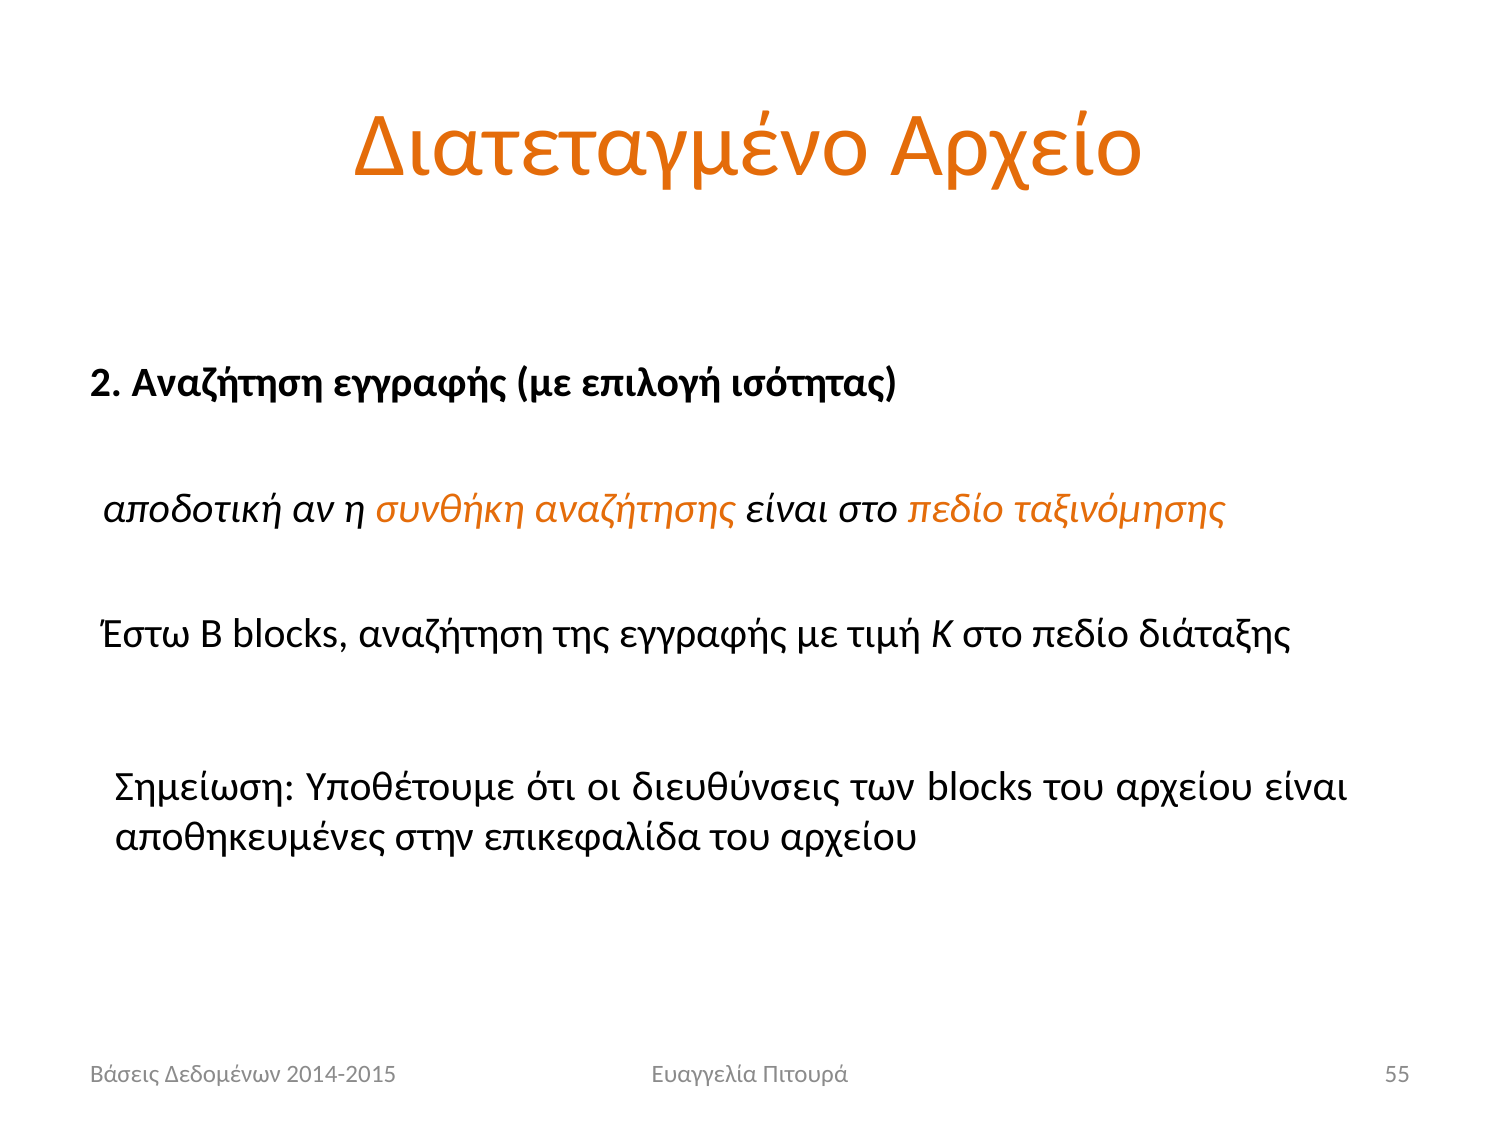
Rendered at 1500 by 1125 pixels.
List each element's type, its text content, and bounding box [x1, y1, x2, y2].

footer Ευαγγελία Πιτουρά [512, 1042, 988, 1103]
slide_number 55 [1074, 1042, 1425, 1103]
text_box αποδοτική αν η συνθήκη αναζήτησης είναι στο πεδίο ταξινόμησης [87, 472, 1375, 538]
title Διατεταγμένο Αρχείο [75, 45, 1425, 233]
text_box Σημείωση: Υποθέτουμε ότι οι διευθύνσεις των blocks του αρχείου είναι αποθηκευμένες στην επικεφαλίδα του αρχείου [100, 751, 1363, 867]
text_box 2. Αναζήτηση εγγραφής (με επιλογή ισότητας) [75, 347, 1375, 413]
text_box Έστω Β blocks, αναζήτηση της εγγραφής με τιμή K στο πεδίο διάταξης [87, 597, 1388, 663]
slide_number Βάσεις Δεδομένων 2014-2015 [75, 1042, 425, 1103]
